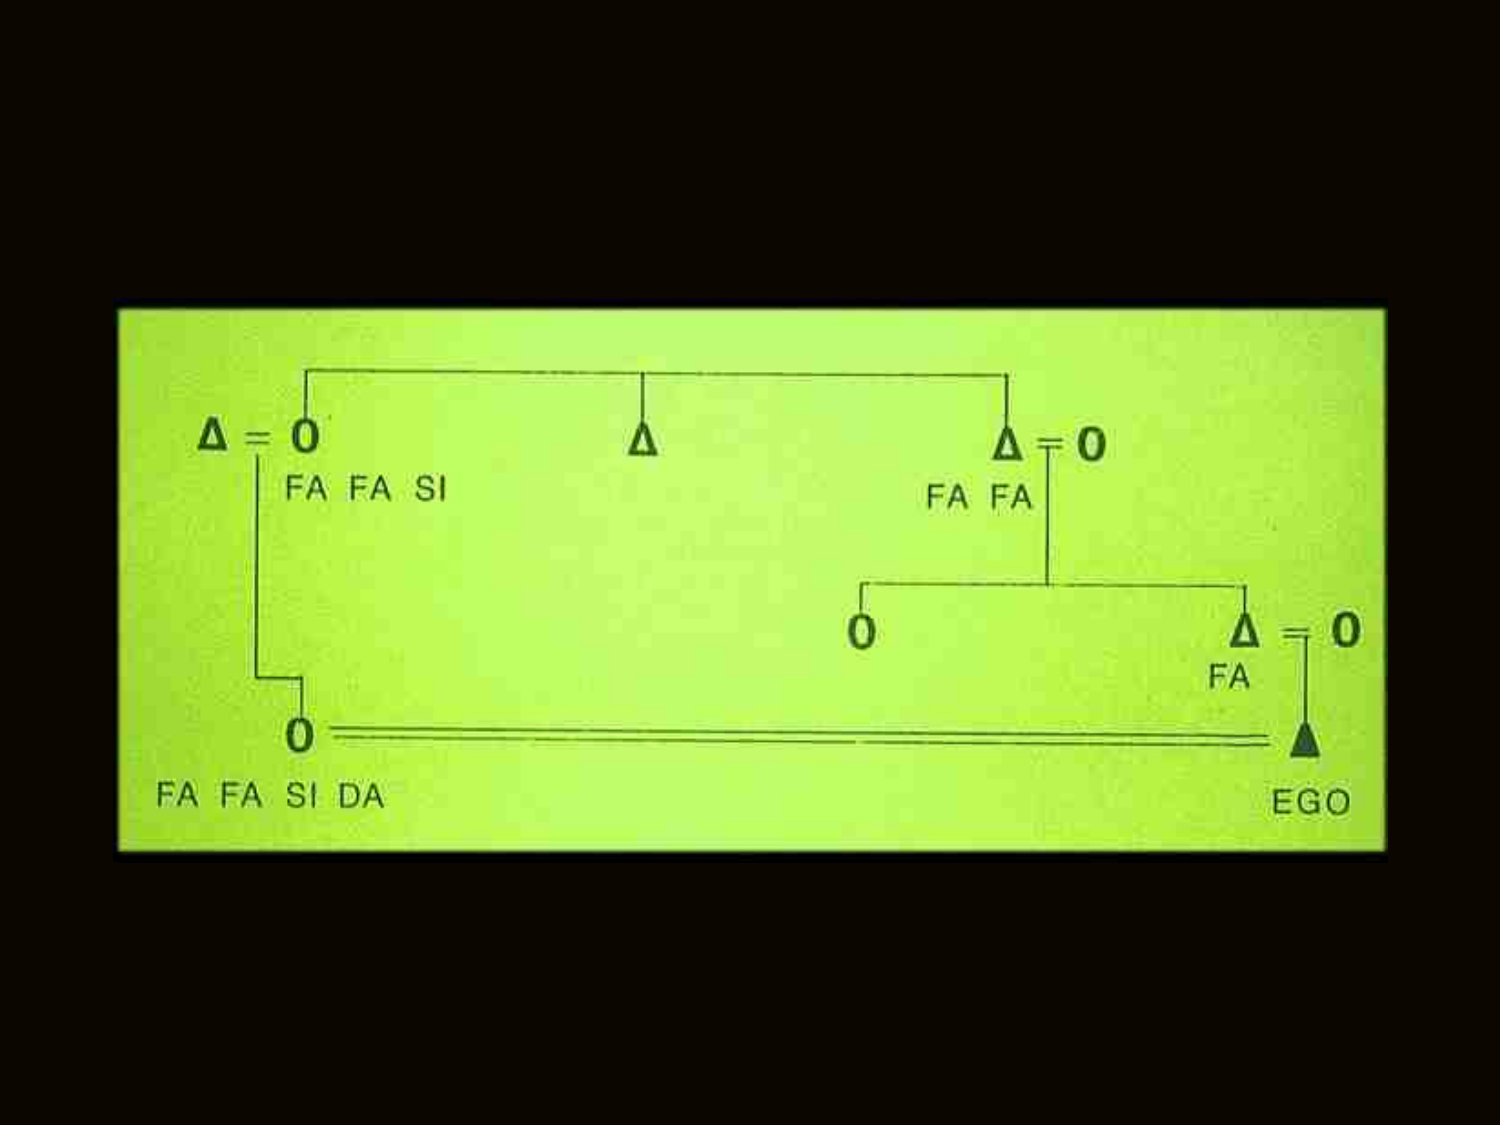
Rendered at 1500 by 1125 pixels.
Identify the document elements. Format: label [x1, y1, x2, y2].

picture [112, 297, 1388, 863]
